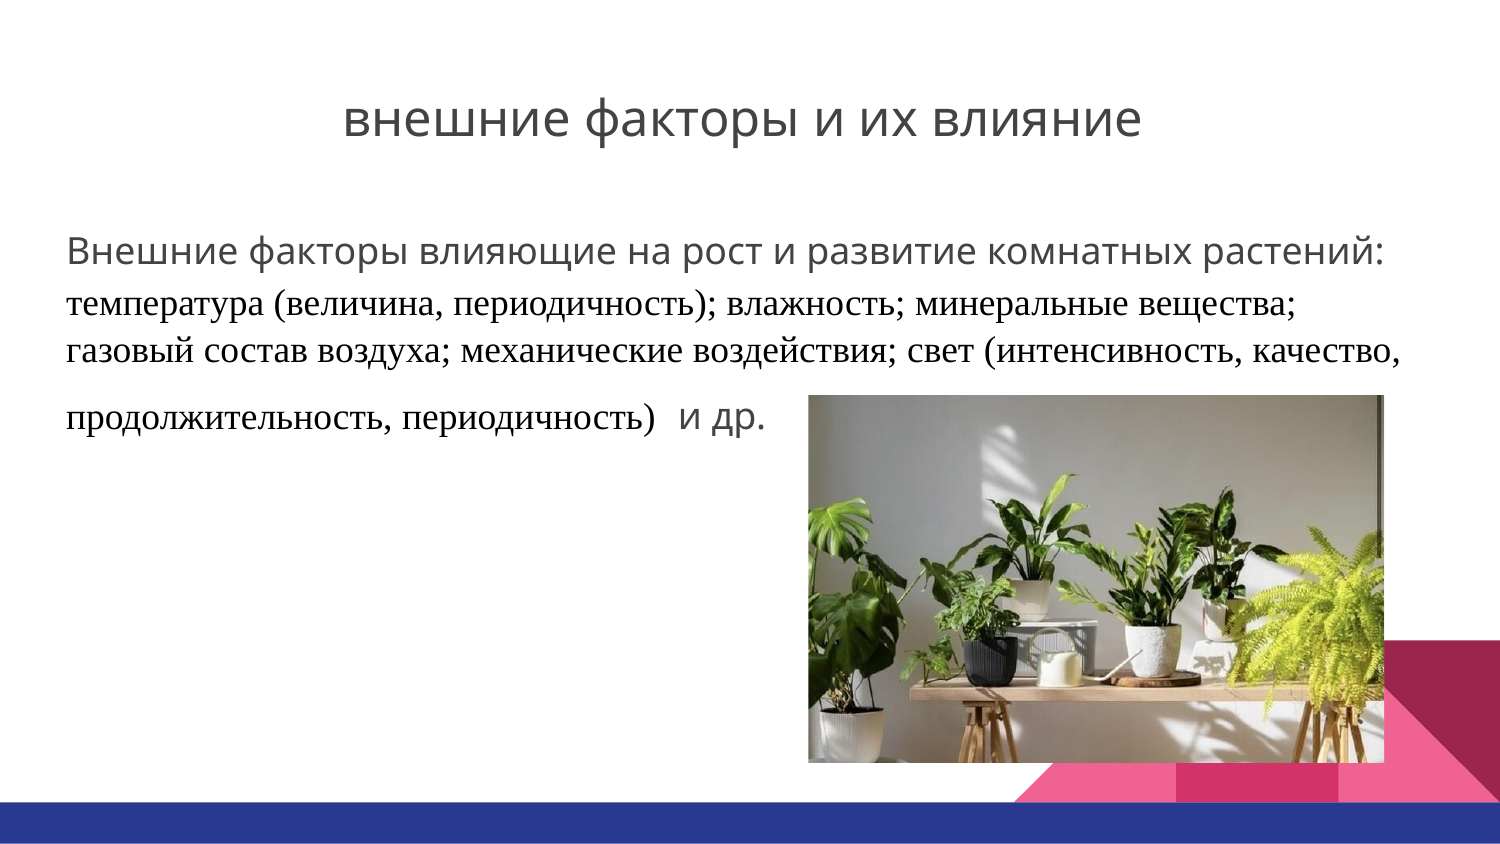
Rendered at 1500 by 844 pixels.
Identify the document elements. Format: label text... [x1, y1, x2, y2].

list Внешние факторы влияющие на рост и развитие комнатных растений: температура (величина, периодичность); влажность; минеральные вещества; газовый состав воздуха; механические воздействия; свет (интенсивность, качество, продолжительность, периодичность) и др. [51, 201, 1449, 466]
picture [808, 395, 1385, 763]
title внешние факторы и их влияние [51, 67, 1449, 167]
